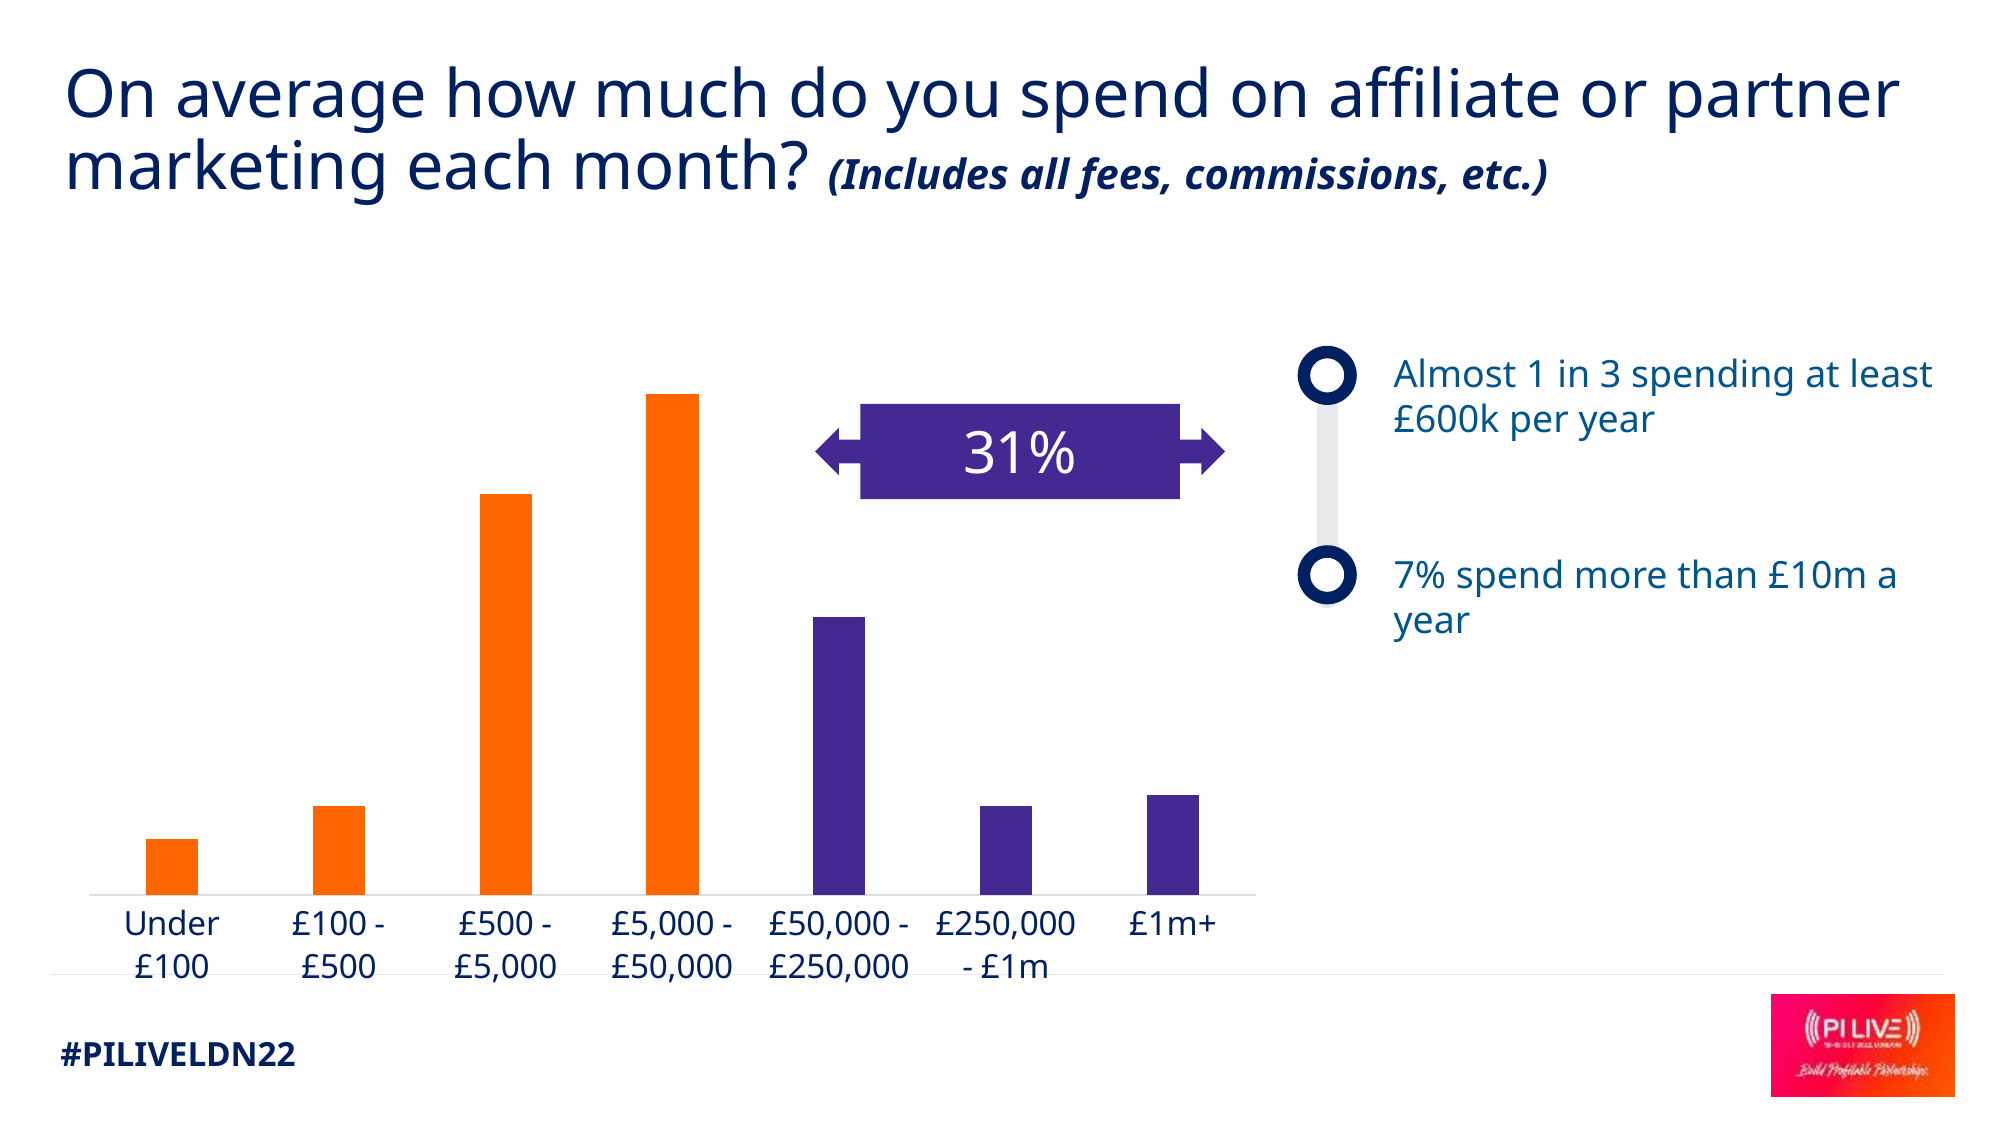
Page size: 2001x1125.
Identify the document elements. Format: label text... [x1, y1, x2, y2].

text_box [1302, 350, 1352, 400]
text_box [1302, 550, 1352, 600]
text_box Almost 1 in 3 spending at least £600k per year [1381, 349, 1973, 482]
chart [64, 324, 1281, 1002]
text_box 7% spend more than £10m a year [1381, 550, 1981, 728]
title On average how much do you spend on affiliate or partner marketing each month? (Includes all fees, commissions, etc.) [49, 52, 1952, 139]
picture [1771, 994, 1955, 1097]
